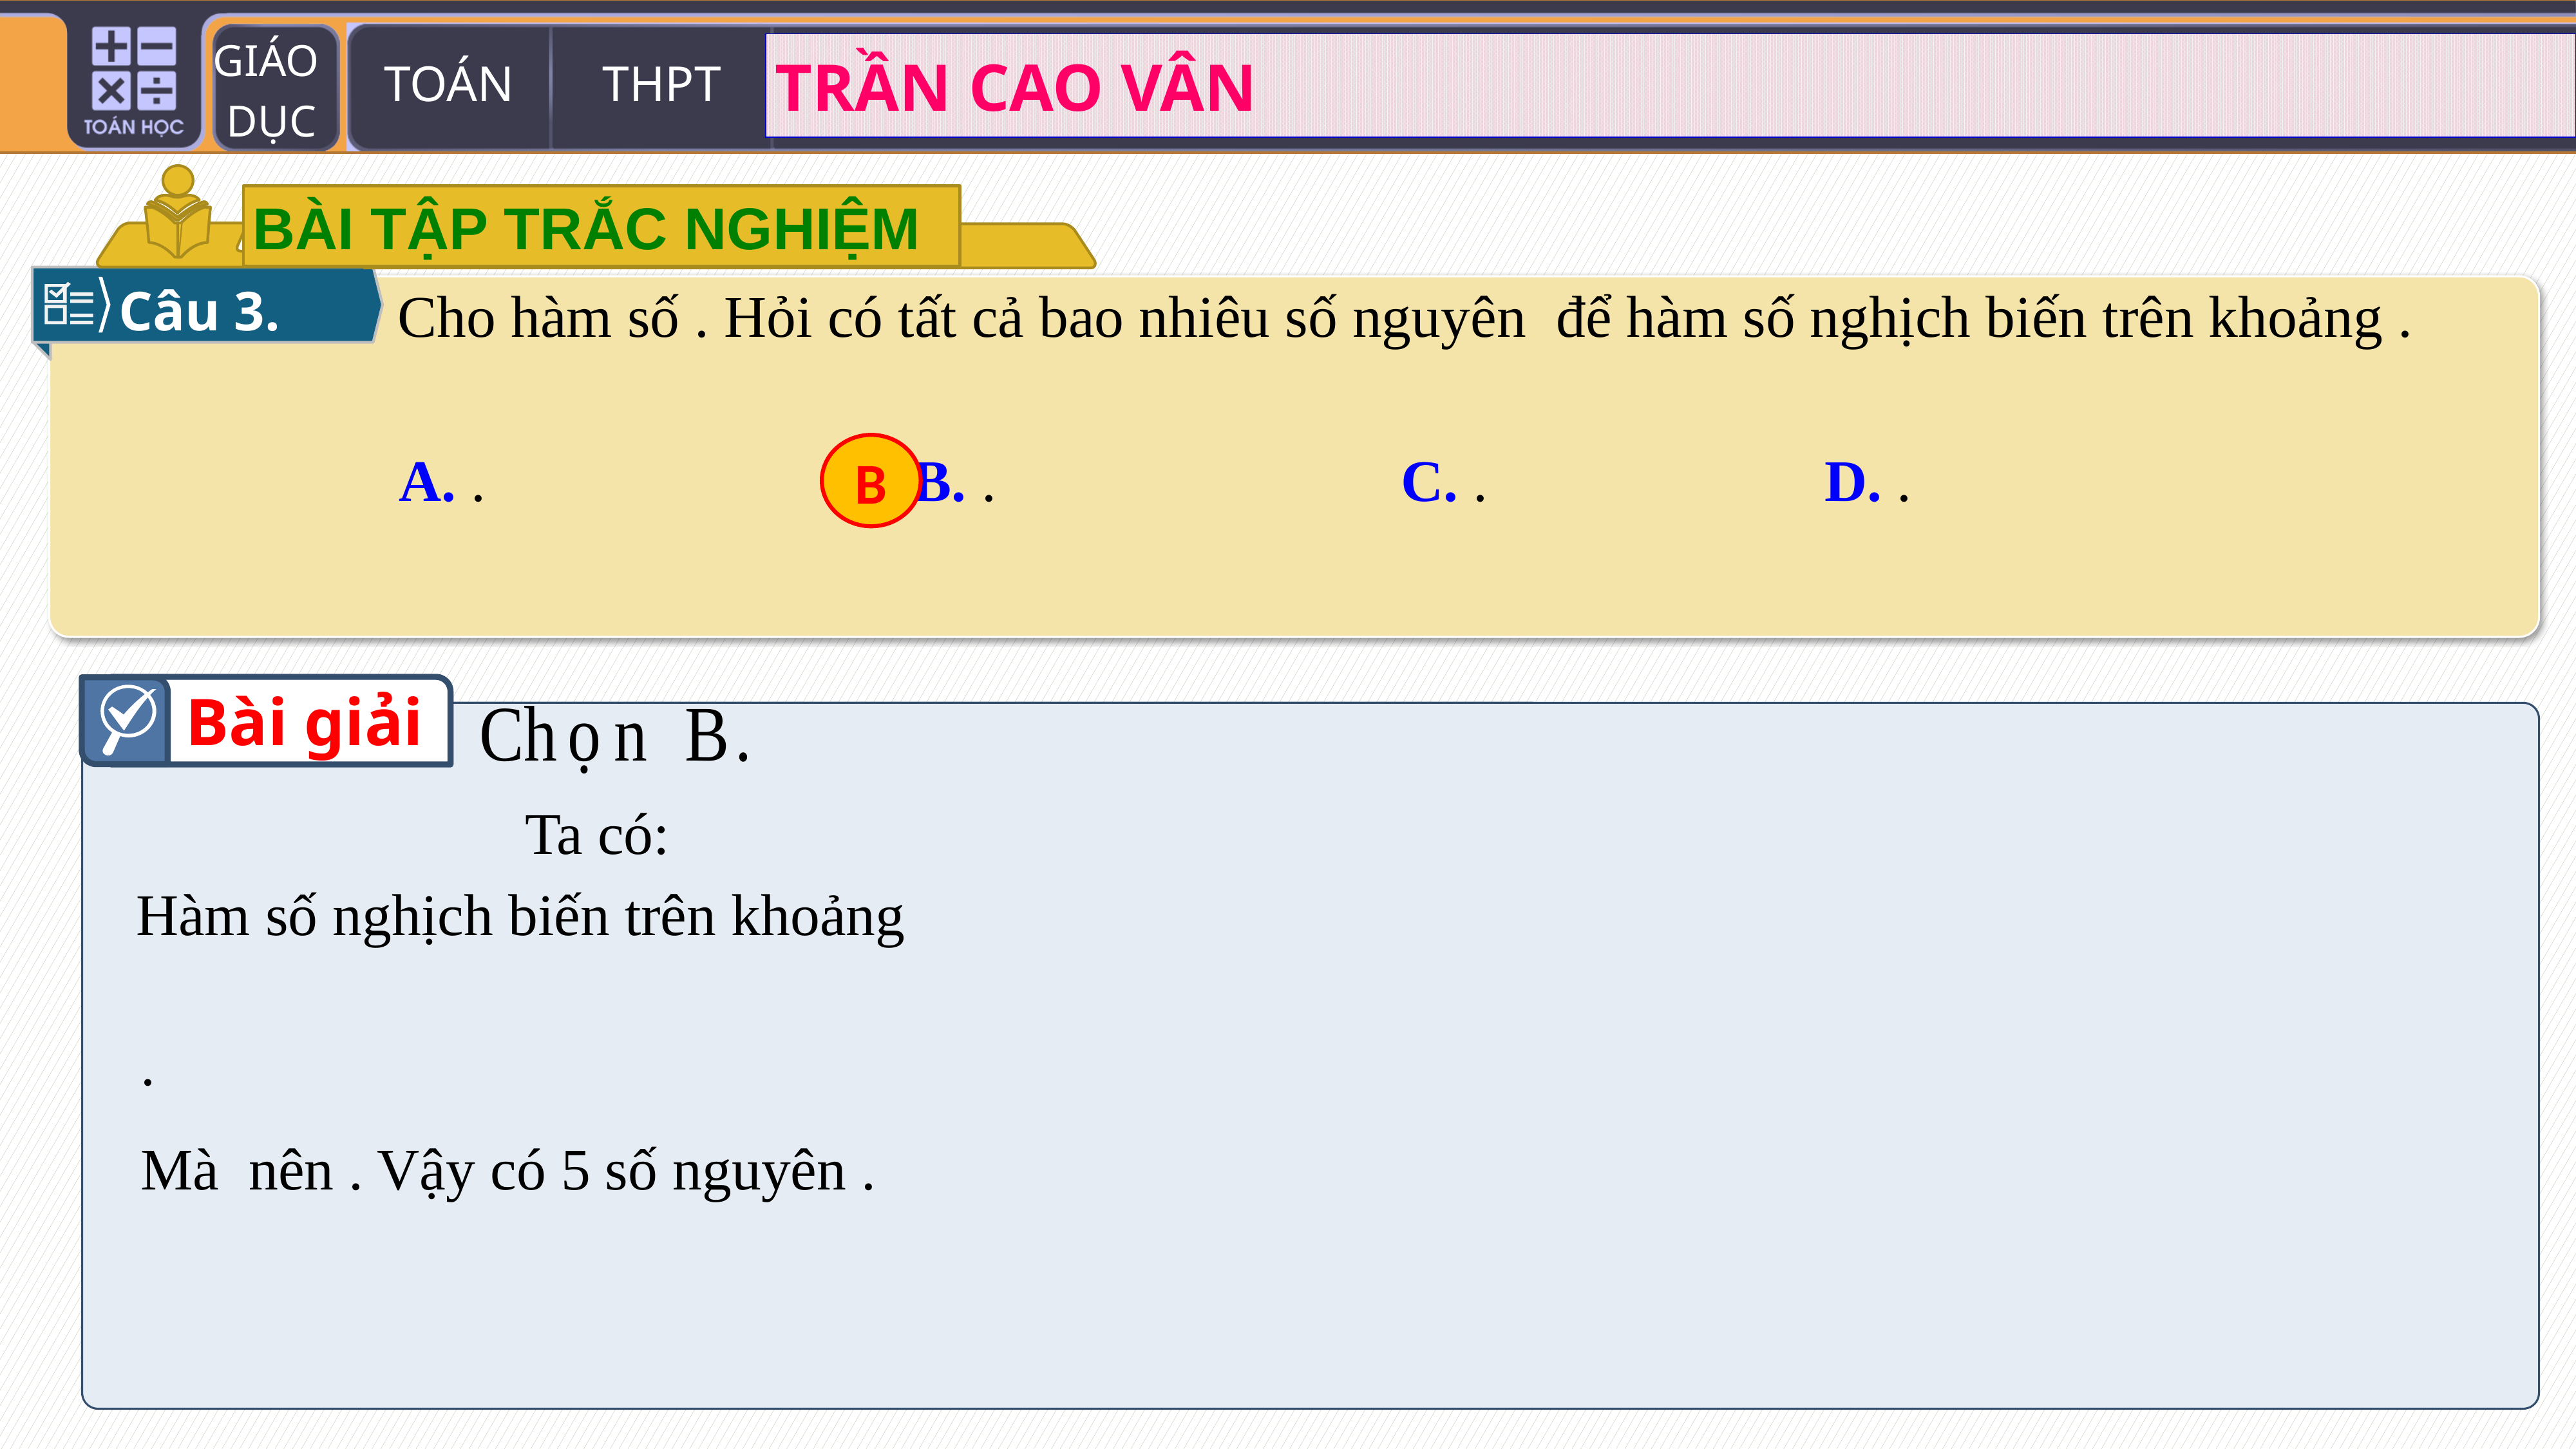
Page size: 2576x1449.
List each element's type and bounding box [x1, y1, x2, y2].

text_box [81, 676, 2539, 1409]
text_box [32, 267, 2539, 638]
text_box [95, 165, 1097, 269]
